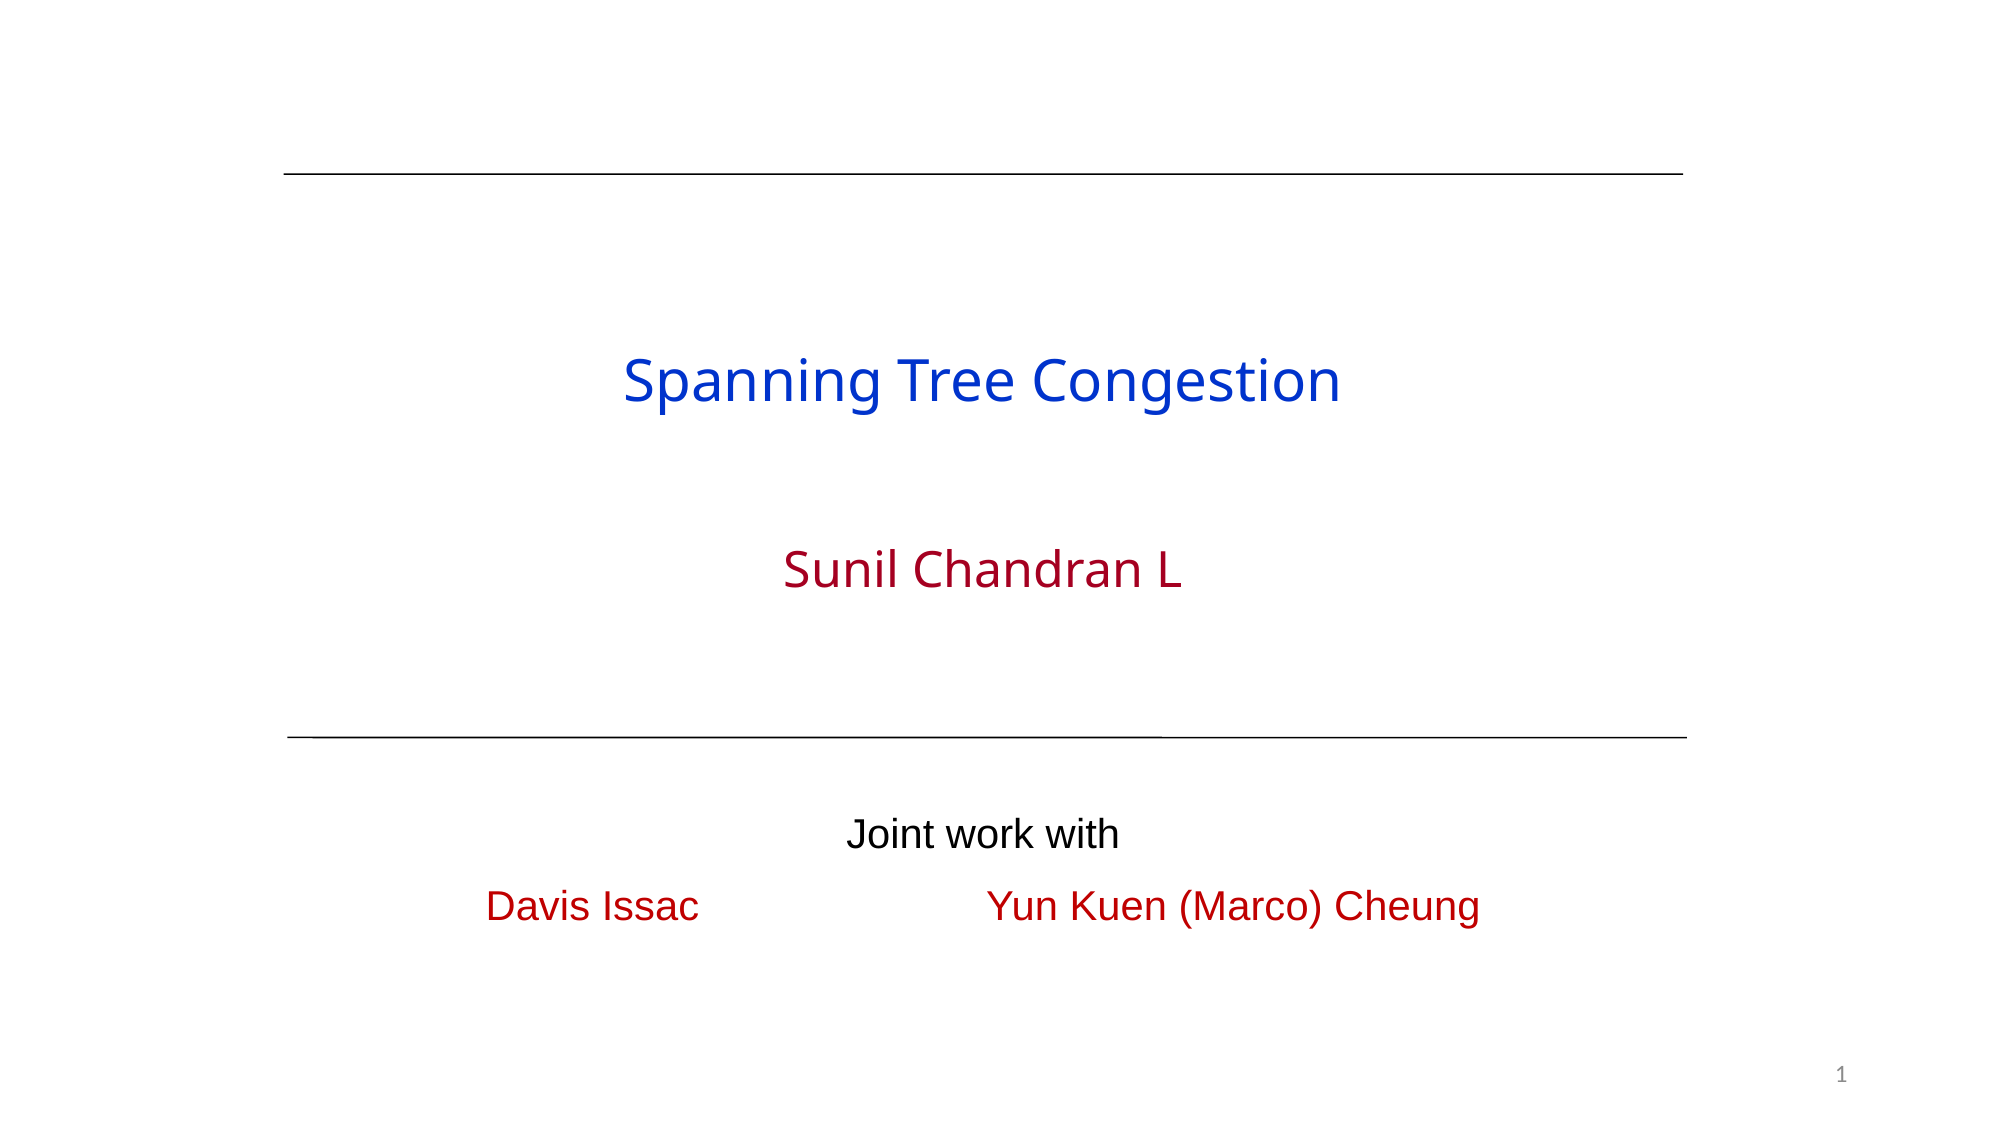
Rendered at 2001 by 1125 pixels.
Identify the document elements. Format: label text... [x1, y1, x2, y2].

text_box Joint work with Davis Issac Yun Kuen (Marco) Cheung [283, 799, 1684, 986]
text_box Spanning Tree Congestion Sunil Chandran L [340, 236, 1627, 605]
slide_number 1 [1412, 1042, 1863, 1103]
